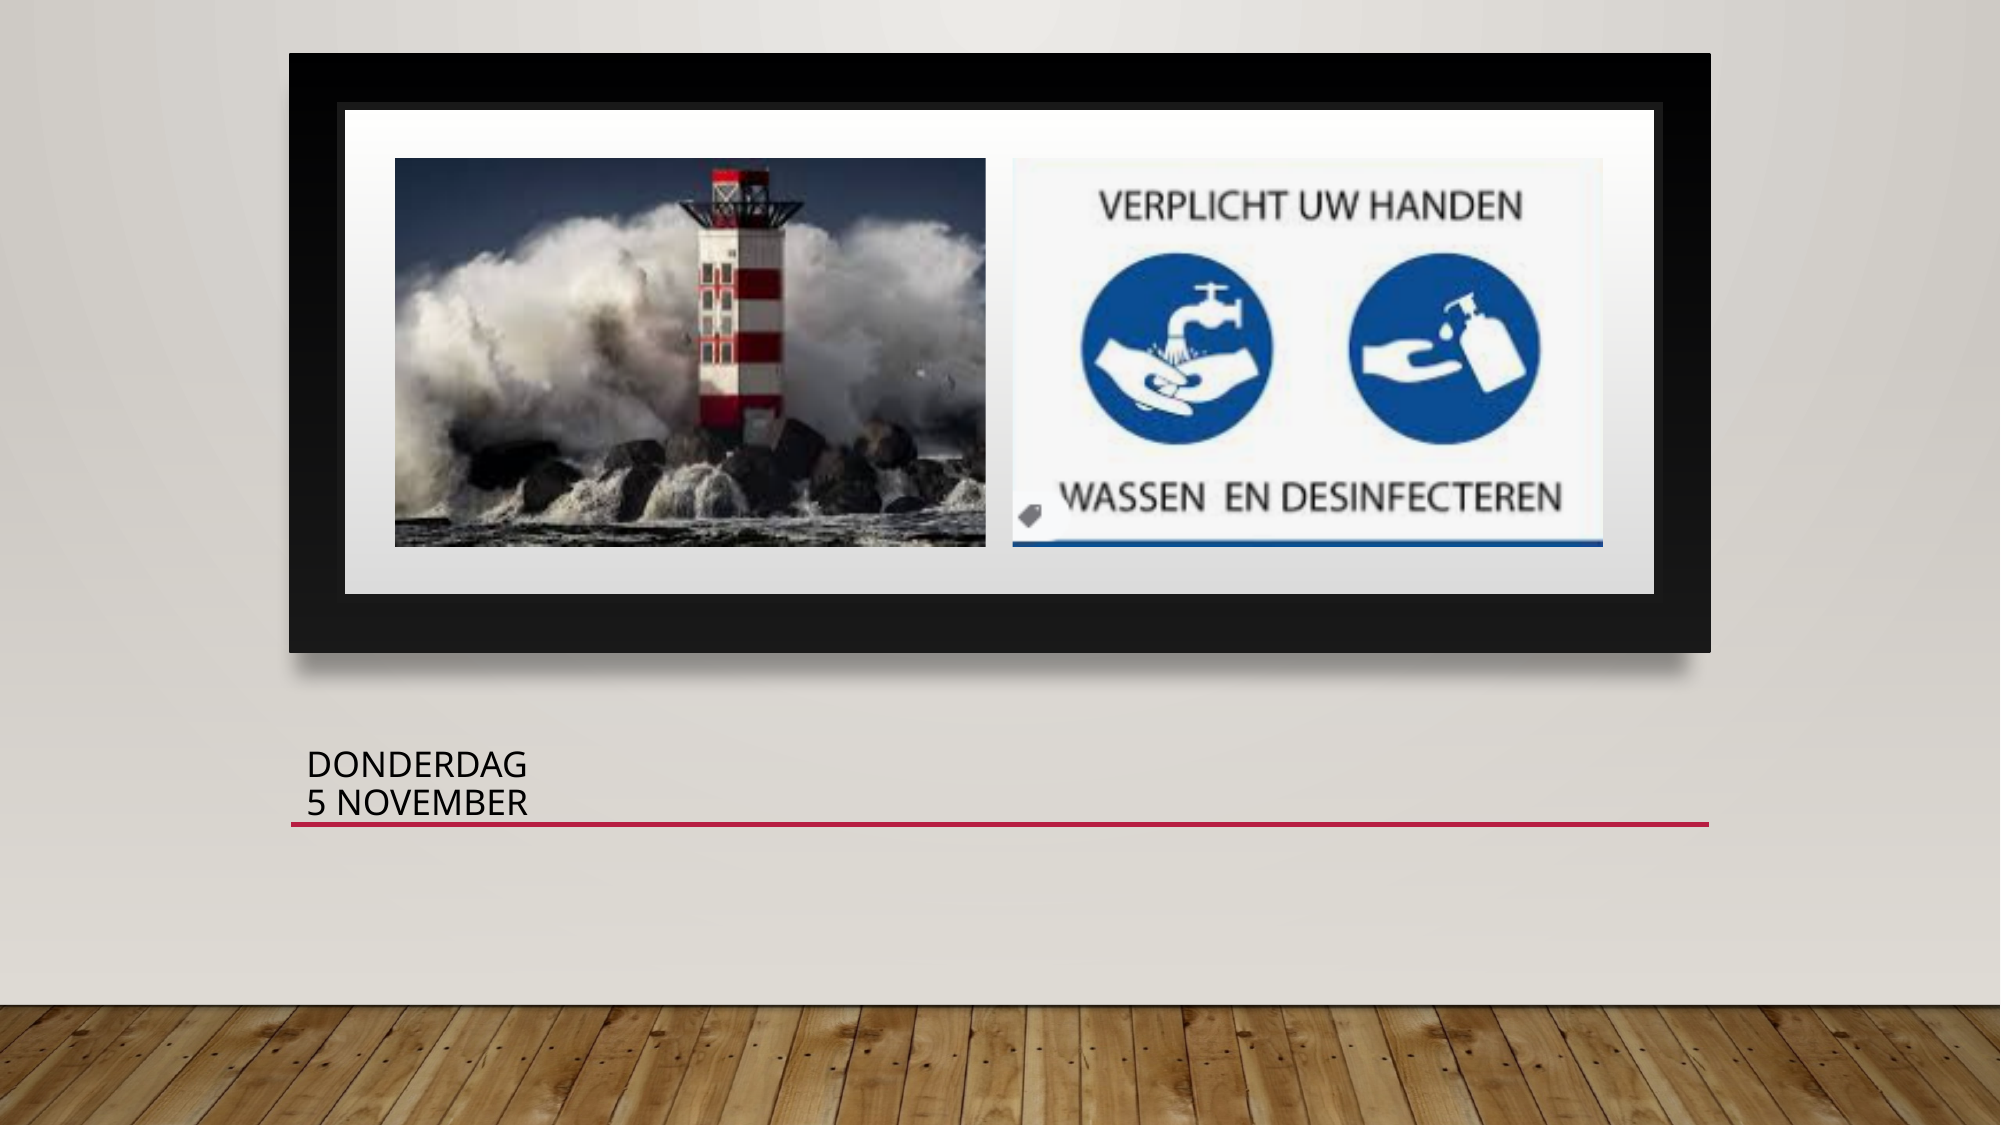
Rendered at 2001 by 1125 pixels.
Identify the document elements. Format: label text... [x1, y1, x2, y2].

title Donderdag 5 november [291, 731, 1709, 822]
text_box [289, 52, 1711, 653]
picture [0, 1006, 2000, 1125]
picture [394, 157, 986, 547]
text_box [0, 0, 2000, 330]
picture [1012, 157, 1604, 547]
text_box [0, 330, 2000, 1004]
